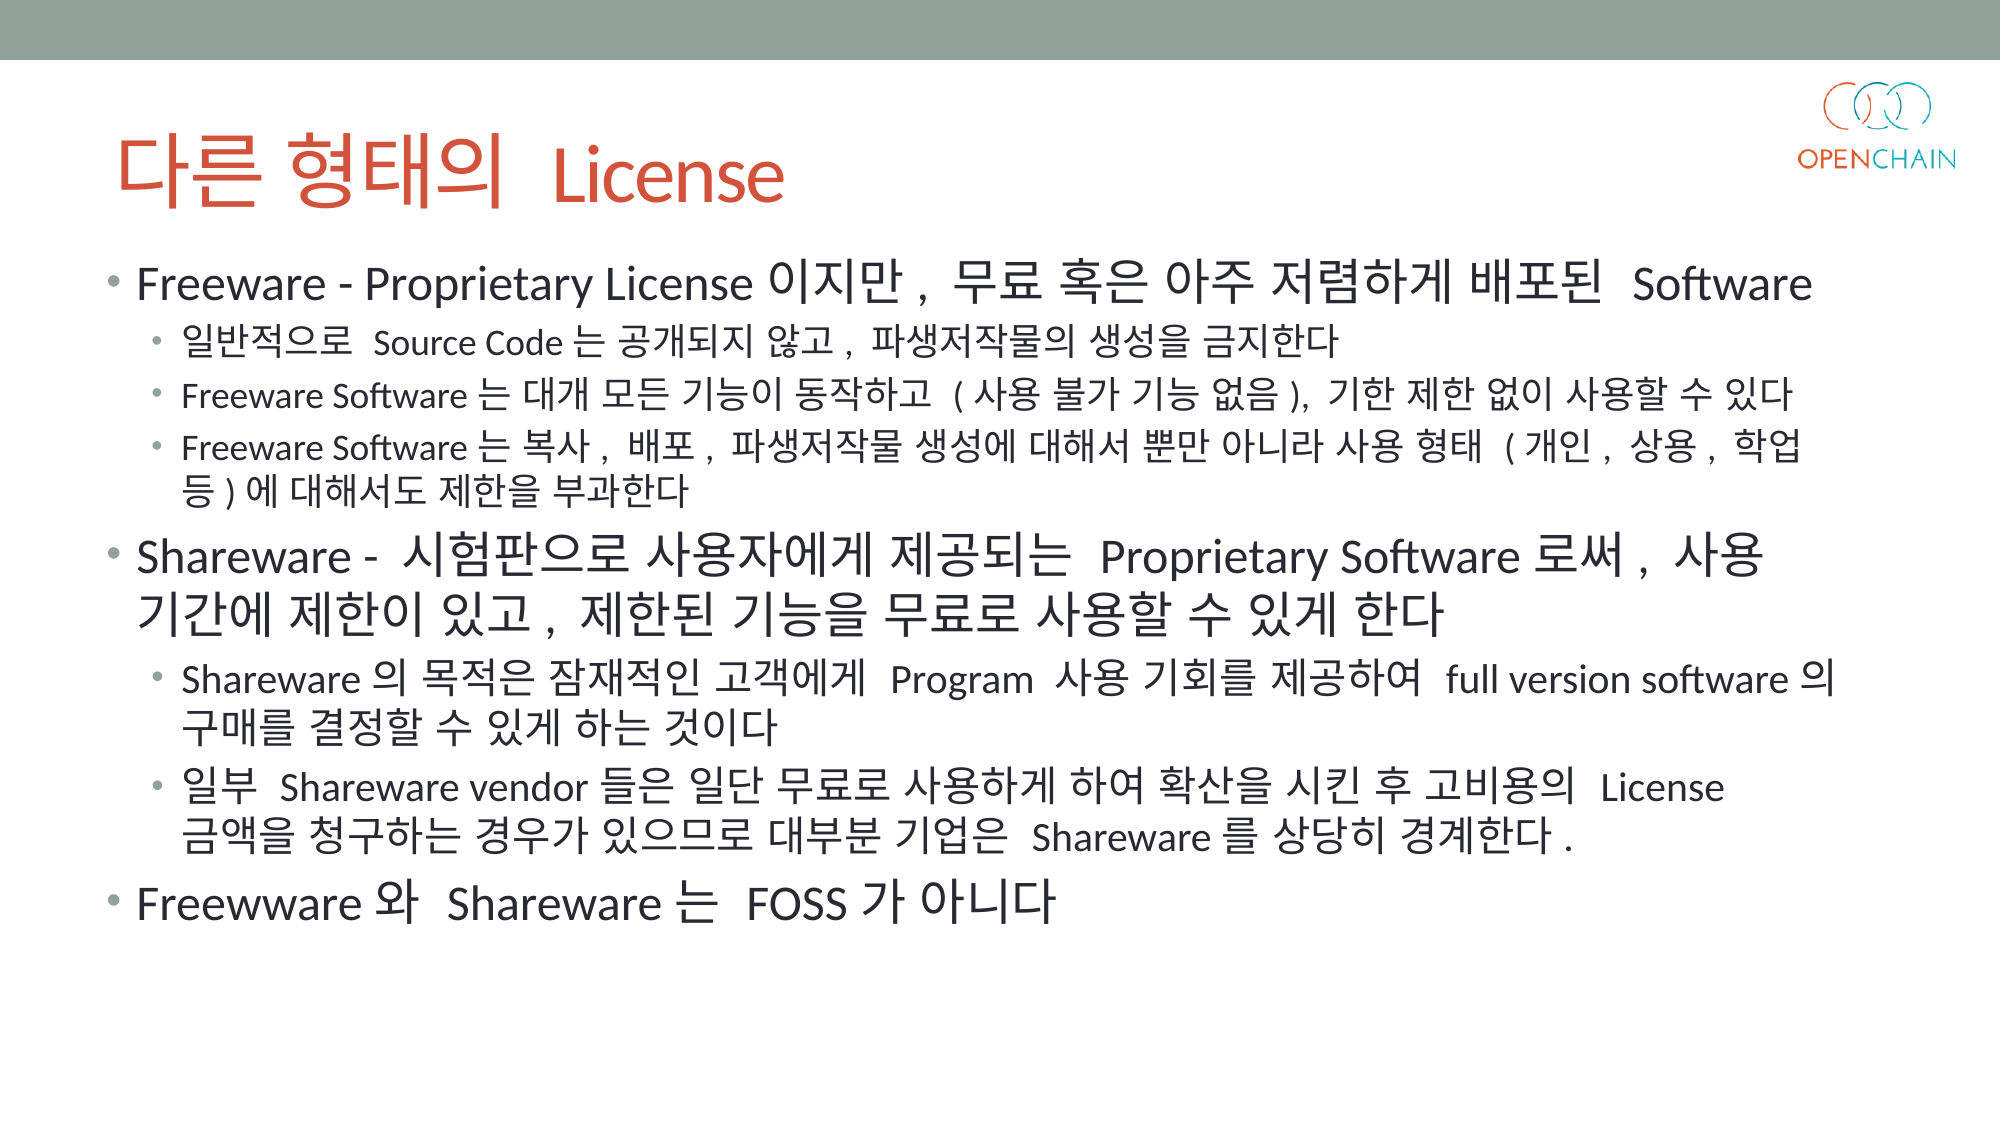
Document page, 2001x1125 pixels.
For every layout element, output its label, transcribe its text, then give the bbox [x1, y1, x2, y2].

picture [1798, 82, 1955, 169]
title 다른 형태의 License [99, 87, 1900, 250]
list Freeware - Proprietary License이지만, 무료 혹은 아주 저렴하게 배포된 Software 일반적으로 Source Code는 공개되지 않고, 파생저작물의 생성을 금지한다 Freeware Software는 대개 모든 기능이 동작하고 (사용 불가 기능 없음), 기한 제한 없이 사용할 수 있다 Freeware Software는 복사, 배포, 파생저작물 생성에 대해서 뿐만 아니라 사용 형태 (개인, 상용, 학업 등)에 대해서도 제한을 부과한다 Shareware - 시험판으로 사용자에게 제공되는 Proprietary Software로써, 사용 기간에 제한이 있고, 제한된 기능을 무료로 사용할 수 있게 한다 Shareware의 목적은 잠재적인 고객에게 Program 사용 기회를 제공하여 full version software의 구매를 결정할 수 있게 하는 것이다 일부 Shareware vendor들은 일단 무료로 사용하게 하여 확산을 시킨 후 고비용의 License 금액을 청구하는 경우가 있으므로 대부분 기업은 Shareware를 상당히 경계한다. Freewware와 Shareware는 FOSS가 아니다 [91, 243, 1863, 1093]
